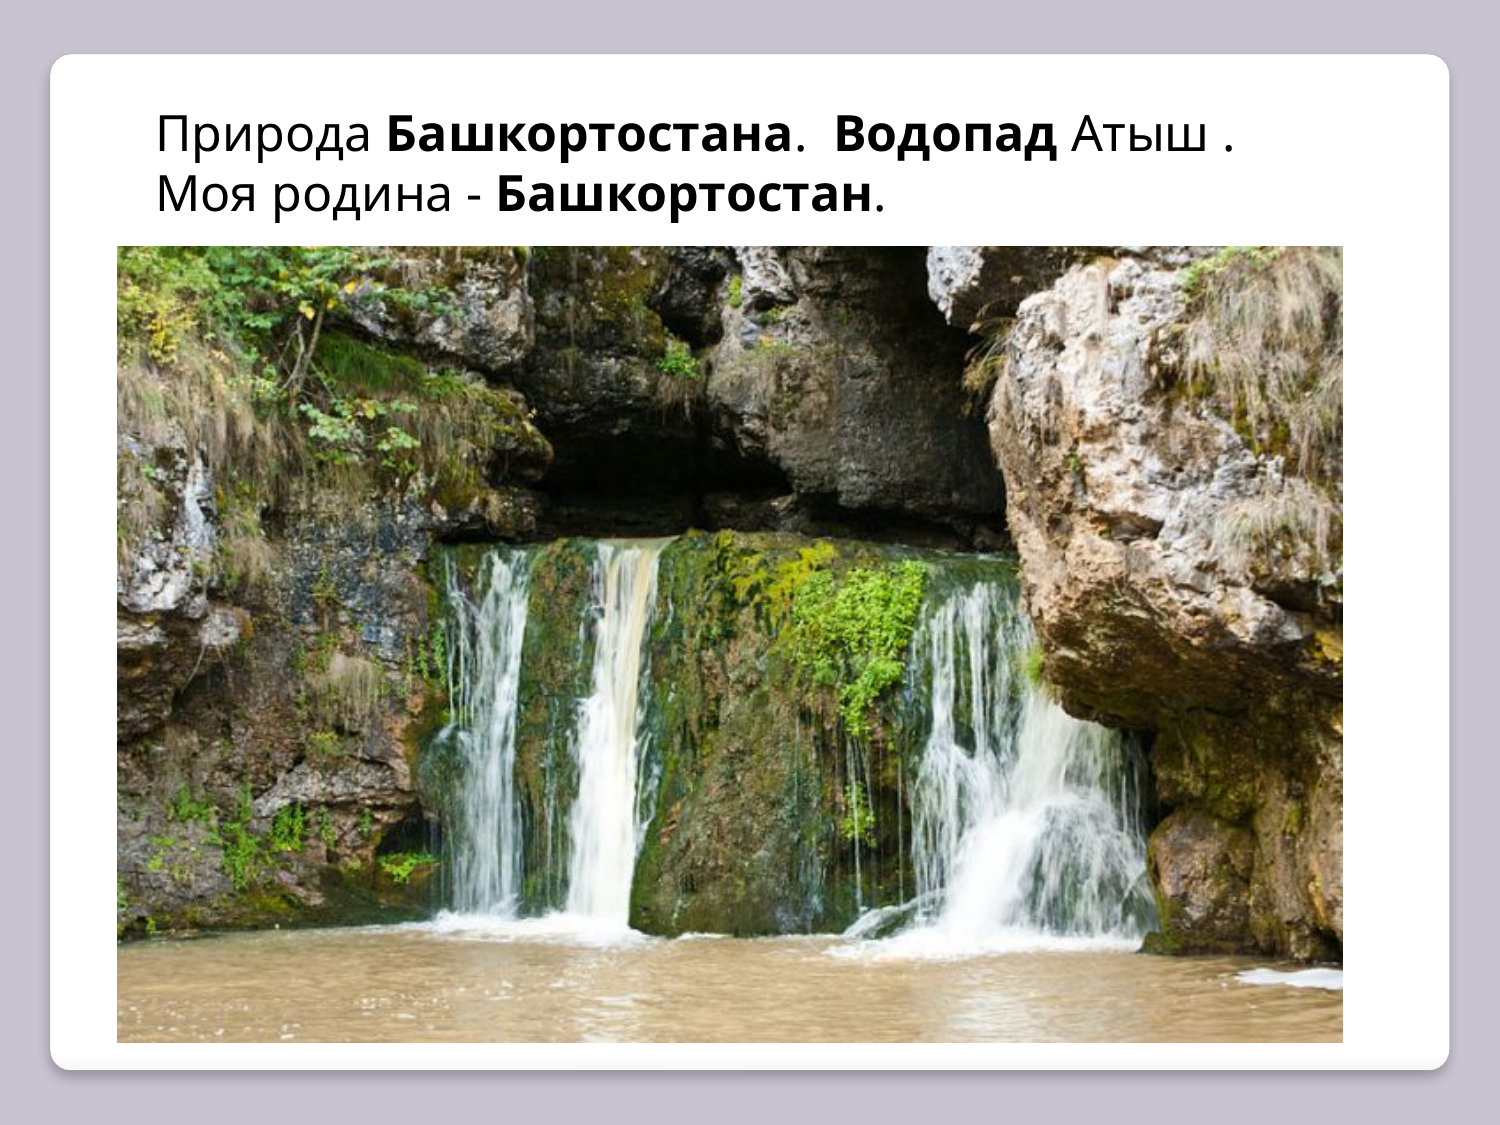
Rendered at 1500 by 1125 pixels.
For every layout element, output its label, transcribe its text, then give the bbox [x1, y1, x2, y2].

picture [116, 245, 1343, 1044]
text_box Природа Башкортостана. Водопад Атыш . Моя родина - Башкортостан. [140, 93, 1336, 229]
